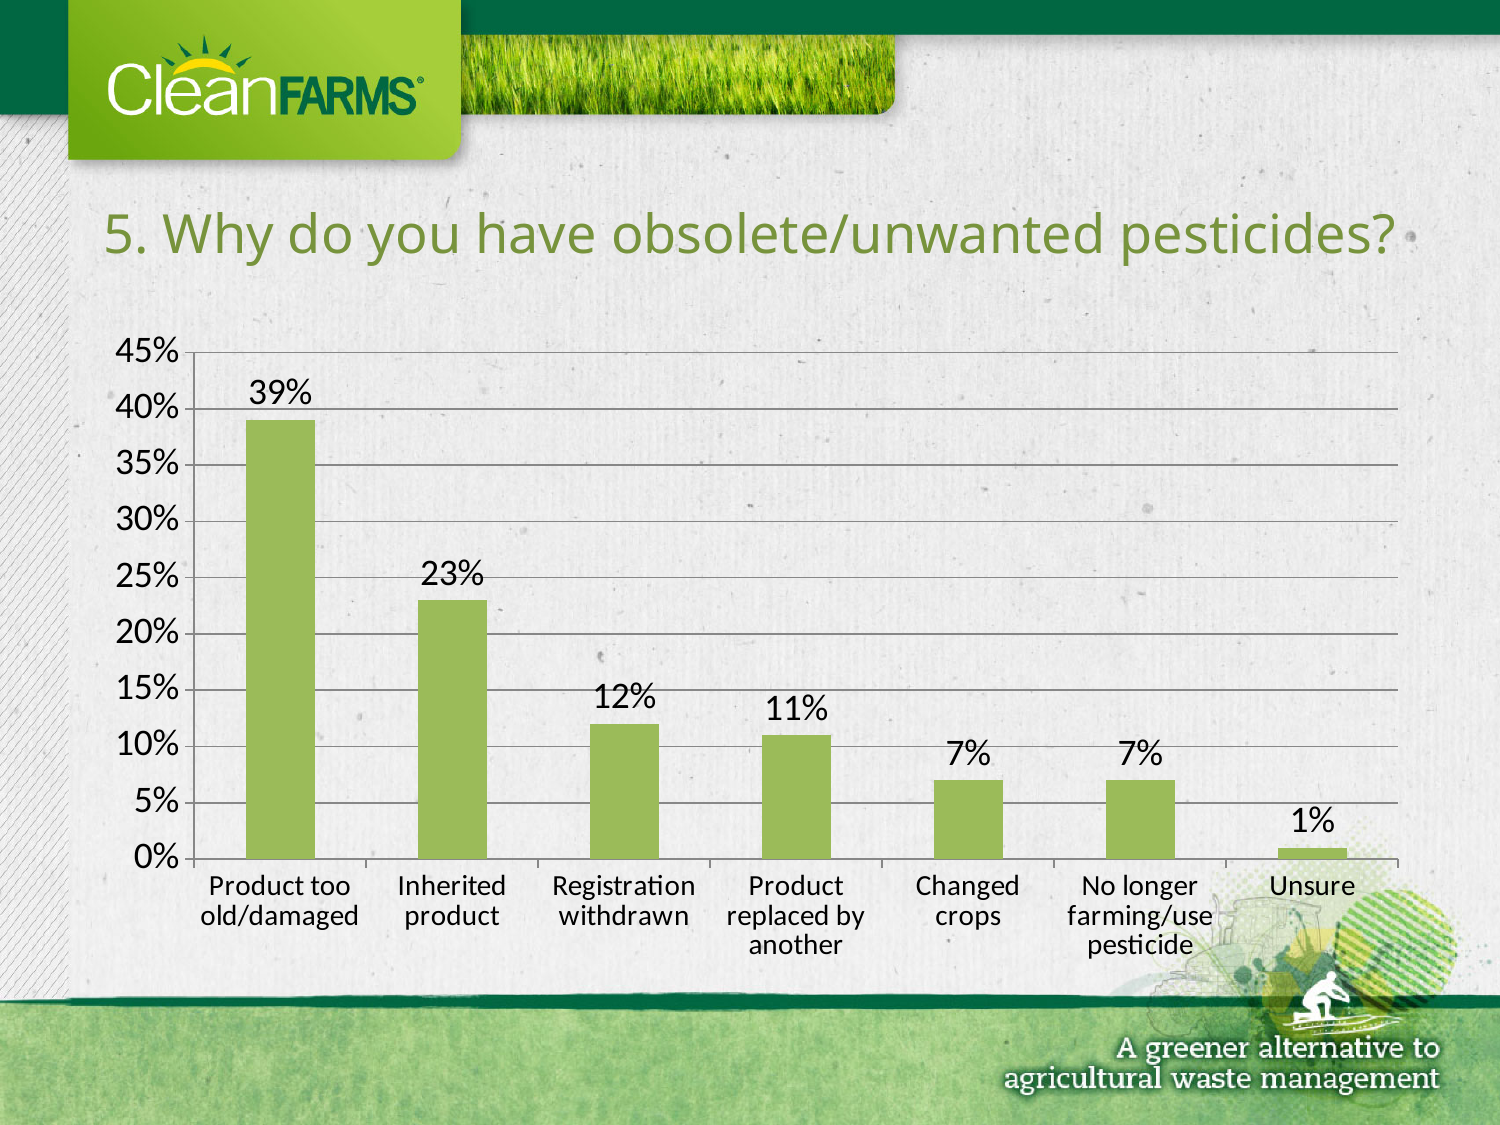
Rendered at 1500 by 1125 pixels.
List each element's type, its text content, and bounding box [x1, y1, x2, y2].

chart [88, 320, 1426, 977]
picture [0, 0, 1500, 1125]
title 5. Why do you have obsolete/unwanted pesticides? [88, 160, 1425, 303]
